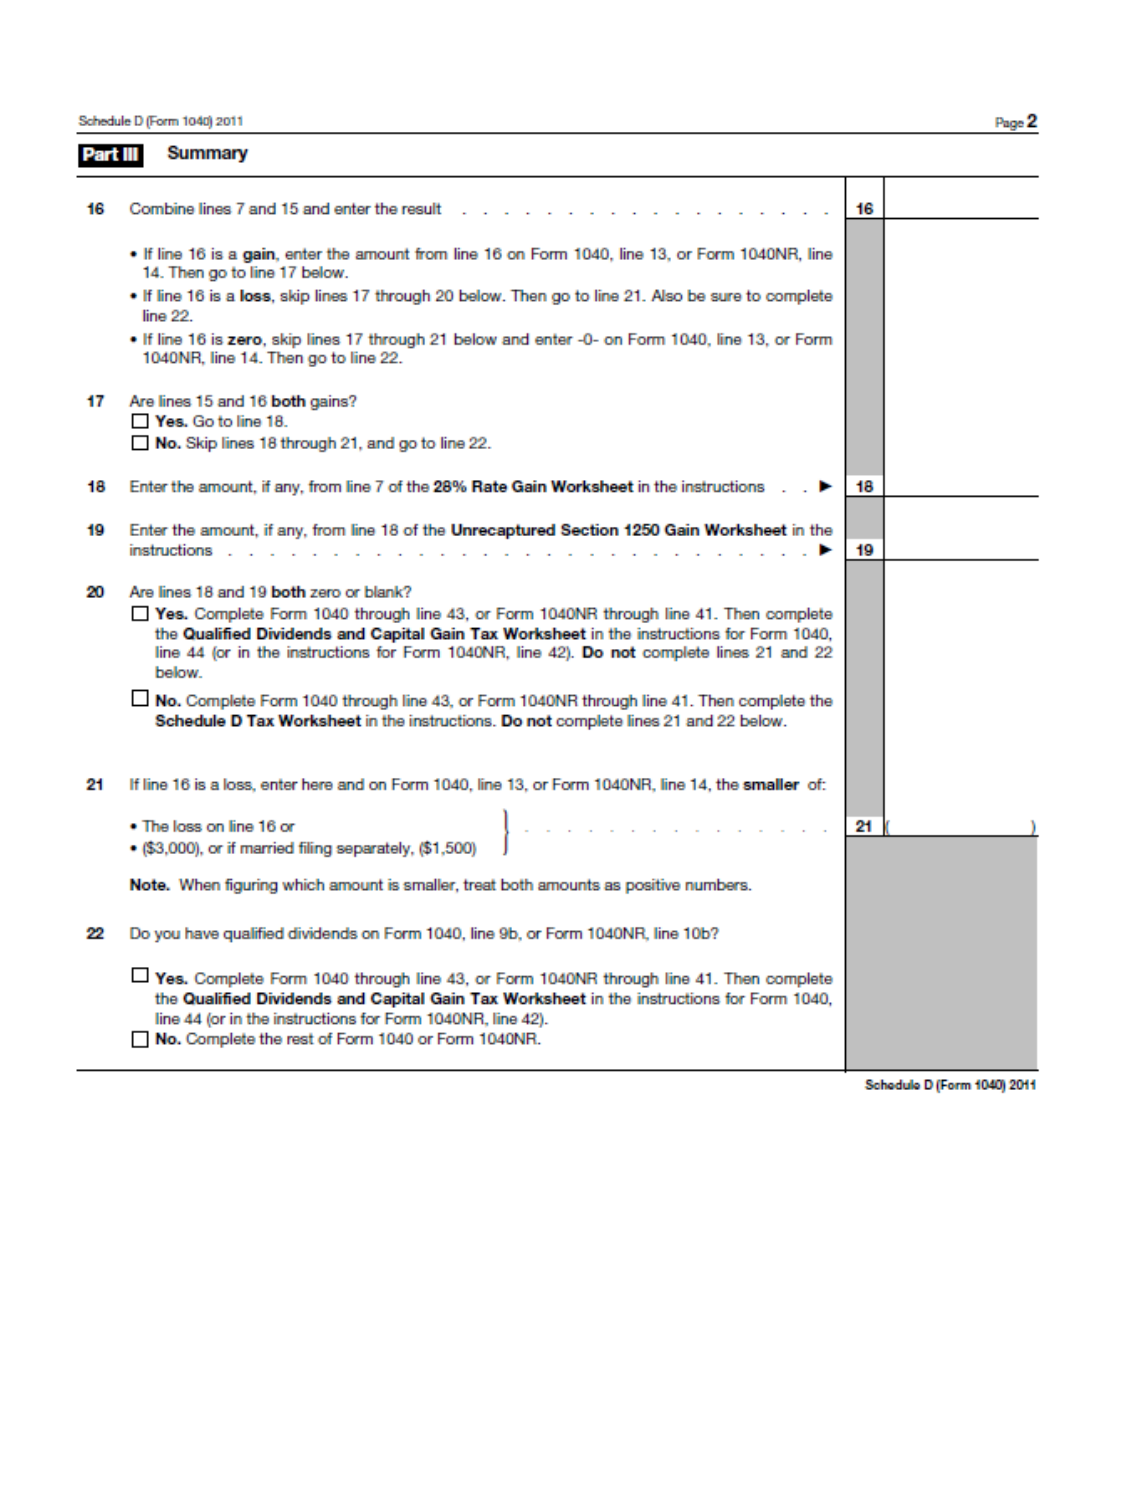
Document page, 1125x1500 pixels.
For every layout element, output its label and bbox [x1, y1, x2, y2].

picture [14, 49, 1101, 1438]
